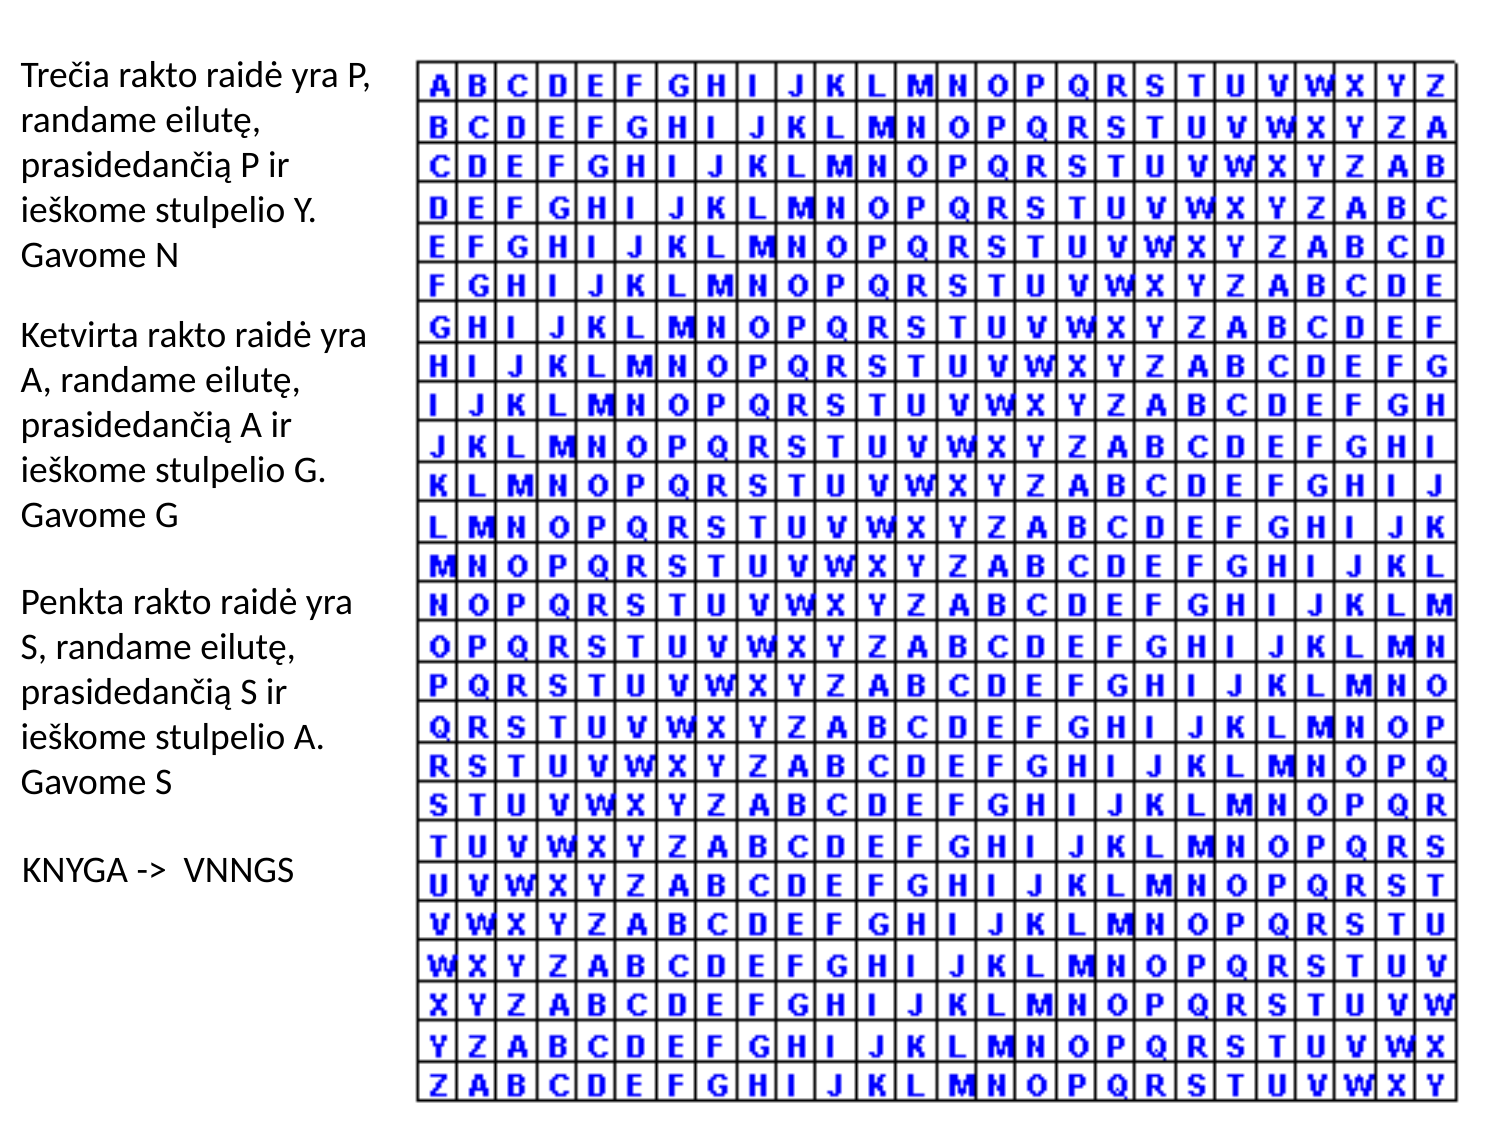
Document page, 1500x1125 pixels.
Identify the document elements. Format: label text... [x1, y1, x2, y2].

text_box Trečia rakto raidė yra P, randame eilutę, prasidedančią P ir ieškome stulpelio Y. Gavome N [5, 42, 395, 283]
text_box KNYGA -> VNNGS [7, 837, 390, 897]
text_box Penkta rakto raidė yra S, randame eilutę, prasidedančią S ir ieškome stulpelio A. Gavome S [5, 569, 390, 810]
text_box Ketvirta rakto raidė yra A, randame eilutę, prasidedančią A ir ieškome stulpelio G. Gavome G [5, 302, 390, 543]
picture [395, 42, 1479, 1125]
